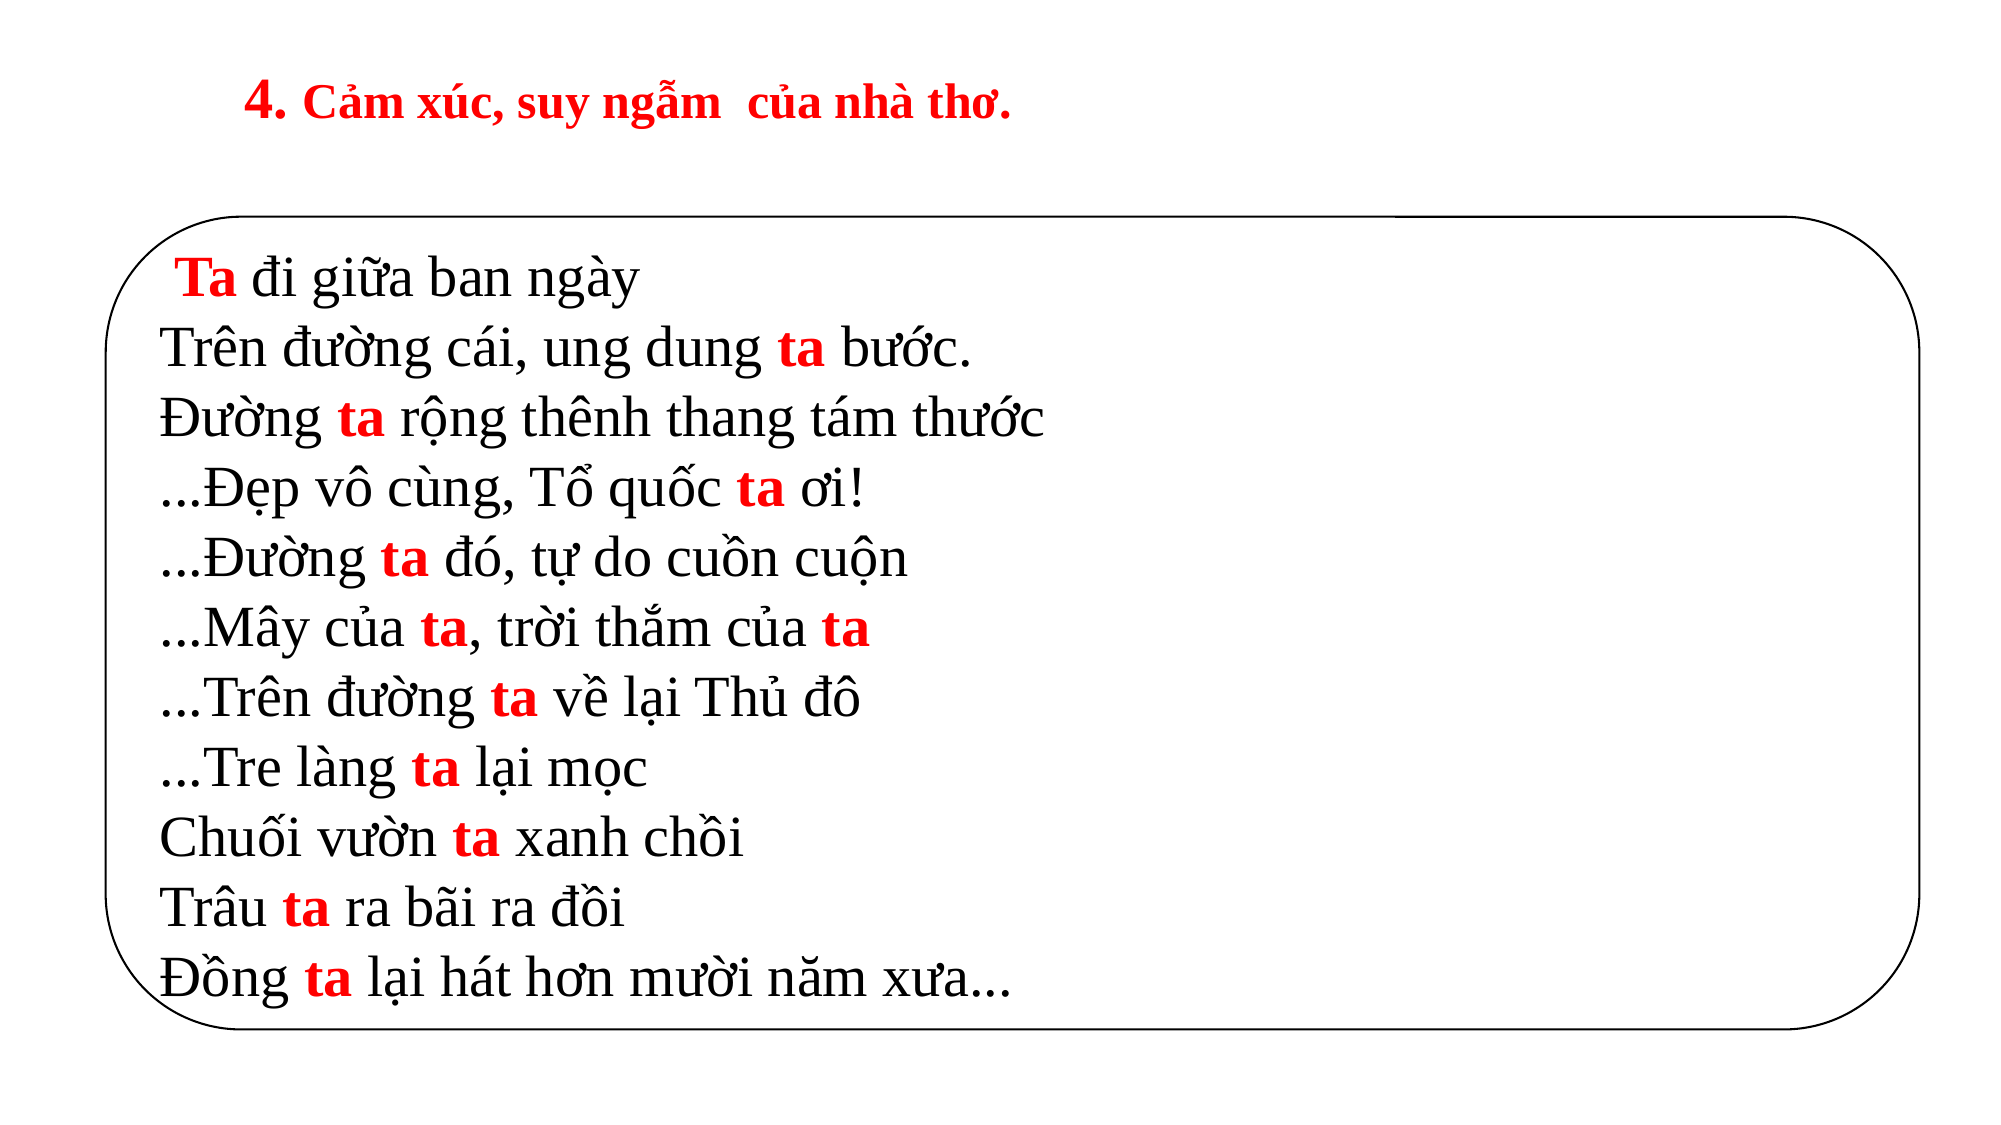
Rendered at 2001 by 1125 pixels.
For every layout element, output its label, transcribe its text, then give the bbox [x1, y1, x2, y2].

text_box Ta đi giữa ban ngày Trên đường cái, ung dung ta bước. Đường ta rộng thênh thang tám thước ...Đẹp vô cùng, Tổ quốc ta ơi! ...Đường ta đó, tự do cuồn cuộn ...Mây của ta, trời thắm của ta ...Trên đường ta về lại Thủ đô ...Tre làng ta lại mọc Chuối vườn ta xanh chồi Trâu ta ra bãi ra đồi Đồng ta lại hát hơn mười năm xưa... [104, 215, 1921, 1031]
text_box 4. Cảm xúc, suy ngẫm của nhà thơ. [154, 41, 1372, 138]
